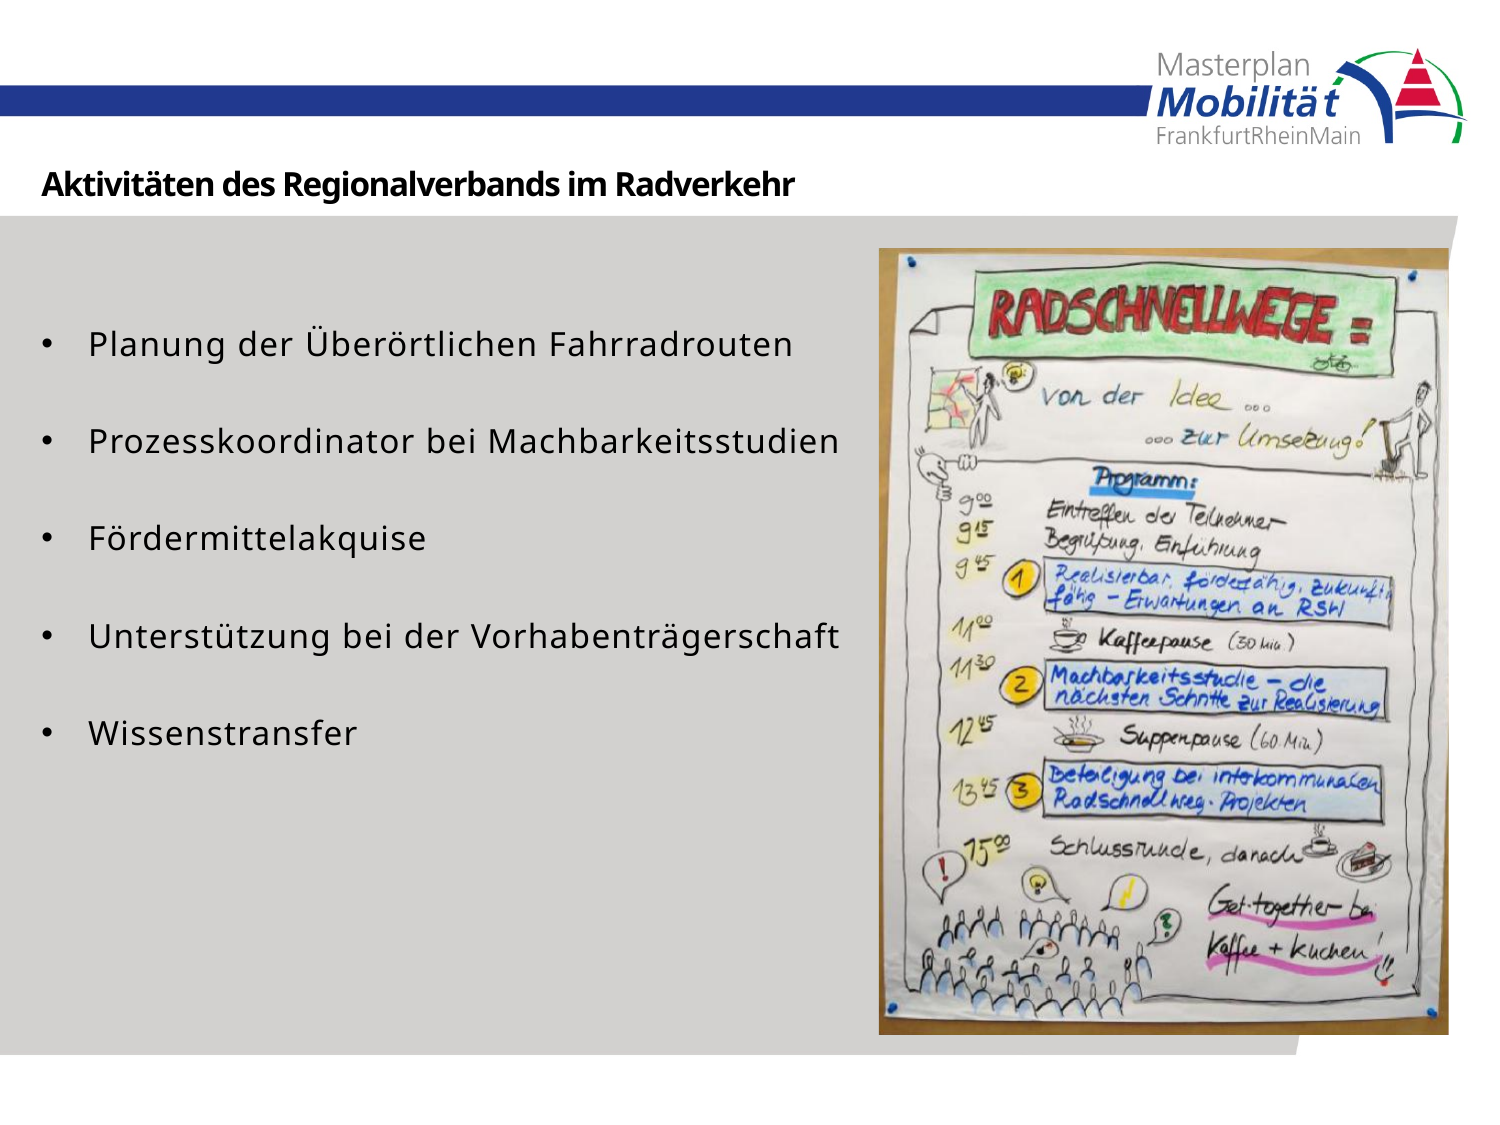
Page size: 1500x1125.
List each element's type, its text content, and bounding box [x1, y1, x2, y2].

text_box Aktivitäten des Regionalverbands im Radverkehr [41, 148, 1471, 205]
picture [0, 3, 1500, 1125]
text_box Planung der Überörtlichen Fahrradrouten Prozesskoordinator bei Machbarkeitsstudien Fördermittelakquise Unterstützung bei der Vorhabenträgerschaft Wissenstransfer [41, 302, 857, 985]
